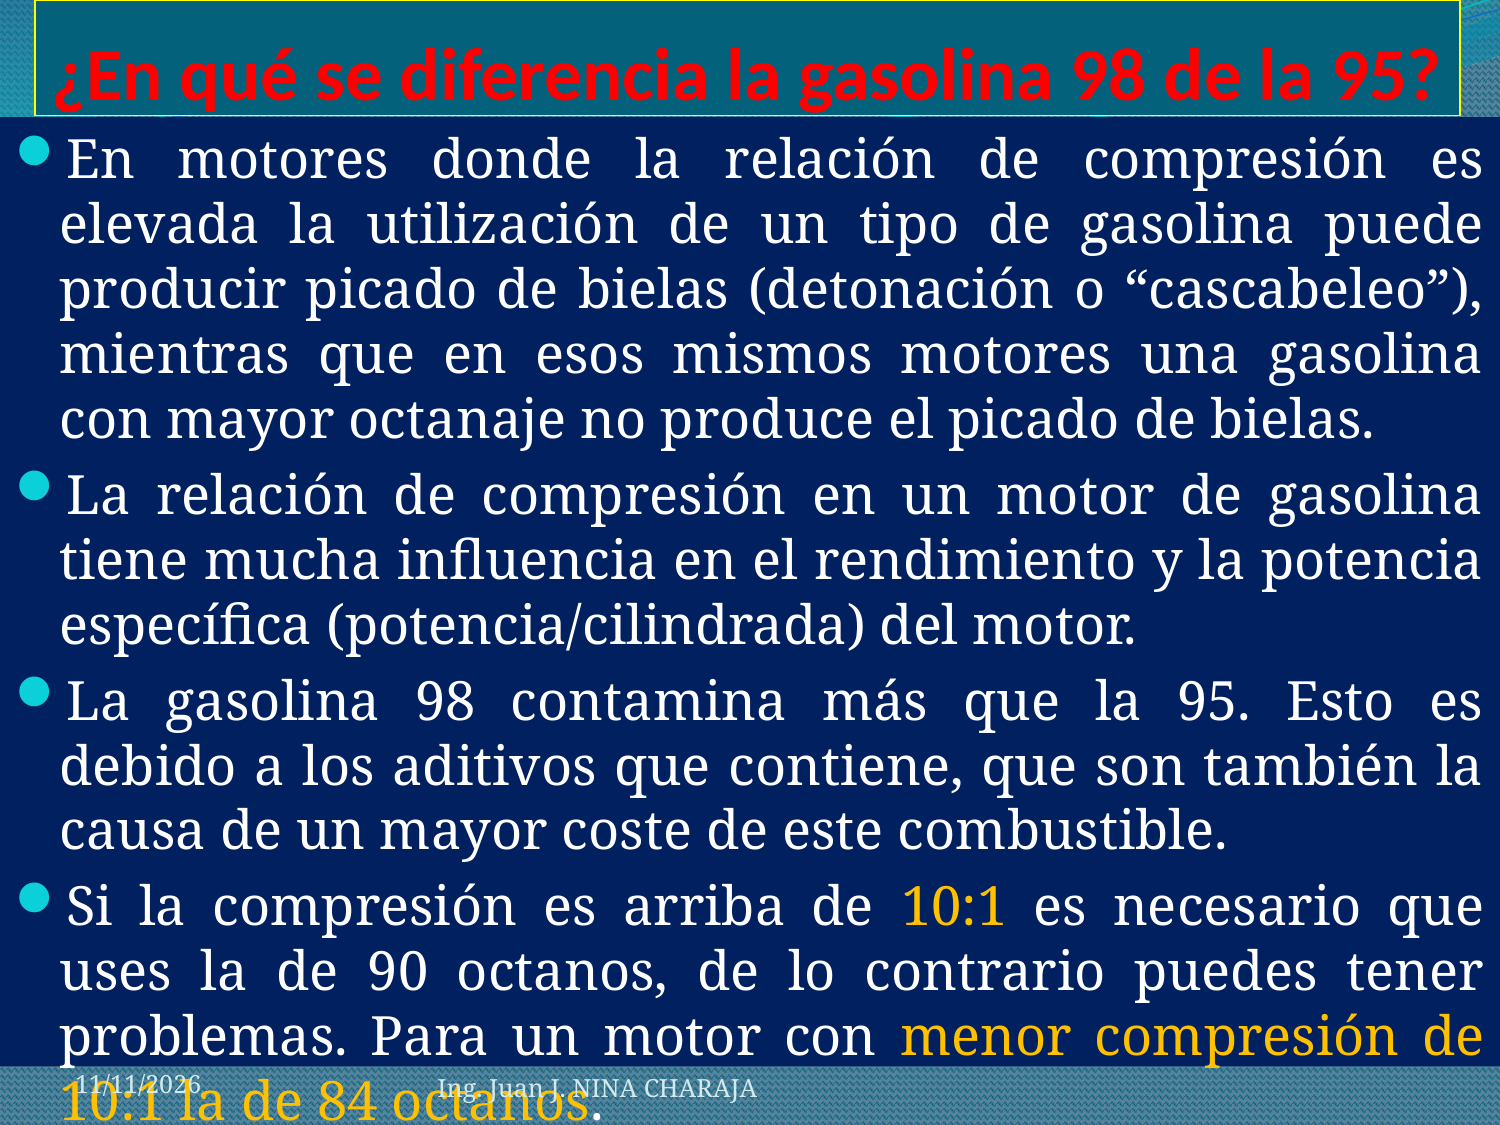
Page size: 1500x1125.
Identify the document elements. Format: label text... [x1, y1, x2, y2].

title ¿En qué se diferencia la gasolina 98 de la 95? [34, 0, 1461, 116]
list En motores donde la relación de compresión es elevada la utilización de un tipo de gasolina puede producir picado de bielas (detonación o “cascabeleo”), mientras que en esos mismos motores una gasolina con mayor octanaje no produce el picado de bielas. La relación de compresión en un motor de gasolina tiene mucha influencia en el rendimiento y la potencia específica (potencia/cilindrada) del motor. La gasolina 98 contamina más que la 95. Esto es debido a los aditivos que contiene, que son también la causa de un mayor coste de este combustible. Si la compresión es arriba de 10:1 es necesario que uses la de 90 octanos, de lo contrario puedes tener problemas. Para un motor con menor compresión de 10:1 la de 84 octanos. [0, 116, 1500, 1067]
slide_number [75, 1042, 425, 1103]
footer Ing. Juan J. NINA CHARAJA [437, 1042, 988, 1103]
